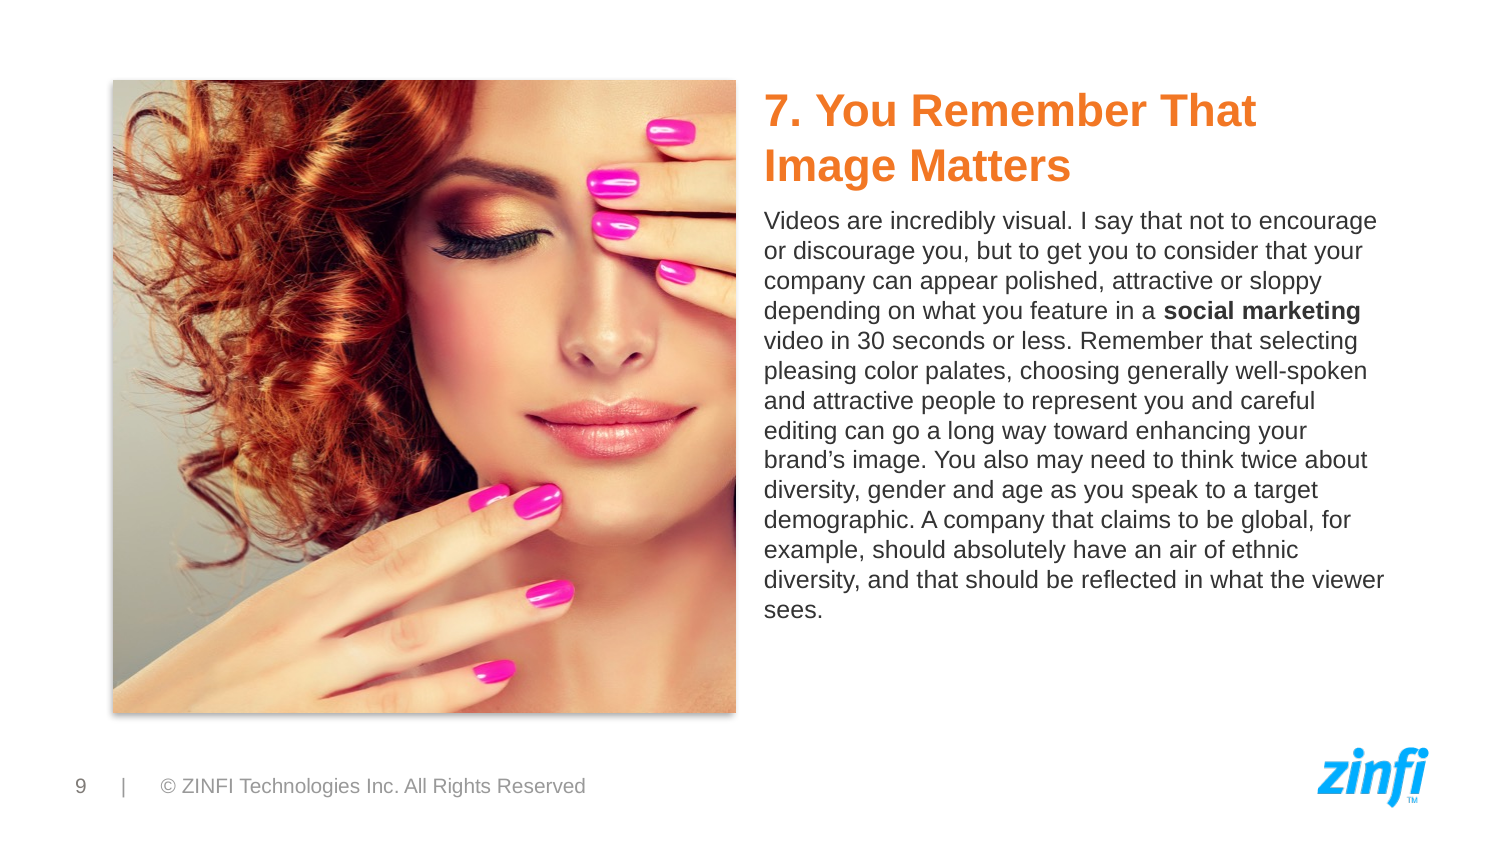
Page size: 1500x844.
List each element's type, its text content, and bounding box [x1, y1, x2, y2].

list 7. You Remember That Image Matters [764, 80, 1387, 144]
picture [112, 79, 736, 714]
picture [1394, 753, 1429, 808]
list Videos are incredibly visual. I say that not to encourage or discourage you, but to get you to consider that your company can appear polished, attractive or sloppy depending on what you feature in a social marketing video in 30 seconds or less. Remember that selecting pleasing color palates, choosing generally well-spoken and attractive people to represent you and careful editing can go a long way toward enhancing your brand’s image. You also may need to think twice about diversity, gender and age as you speak to a target demographic. A company that claims to be global, for example, should absolutely have an air of ethnic diversity, and that should be reflected in what the viewer sees. [764, 204, 1387, 714]
picture [1317, 747, 1406, 808]
